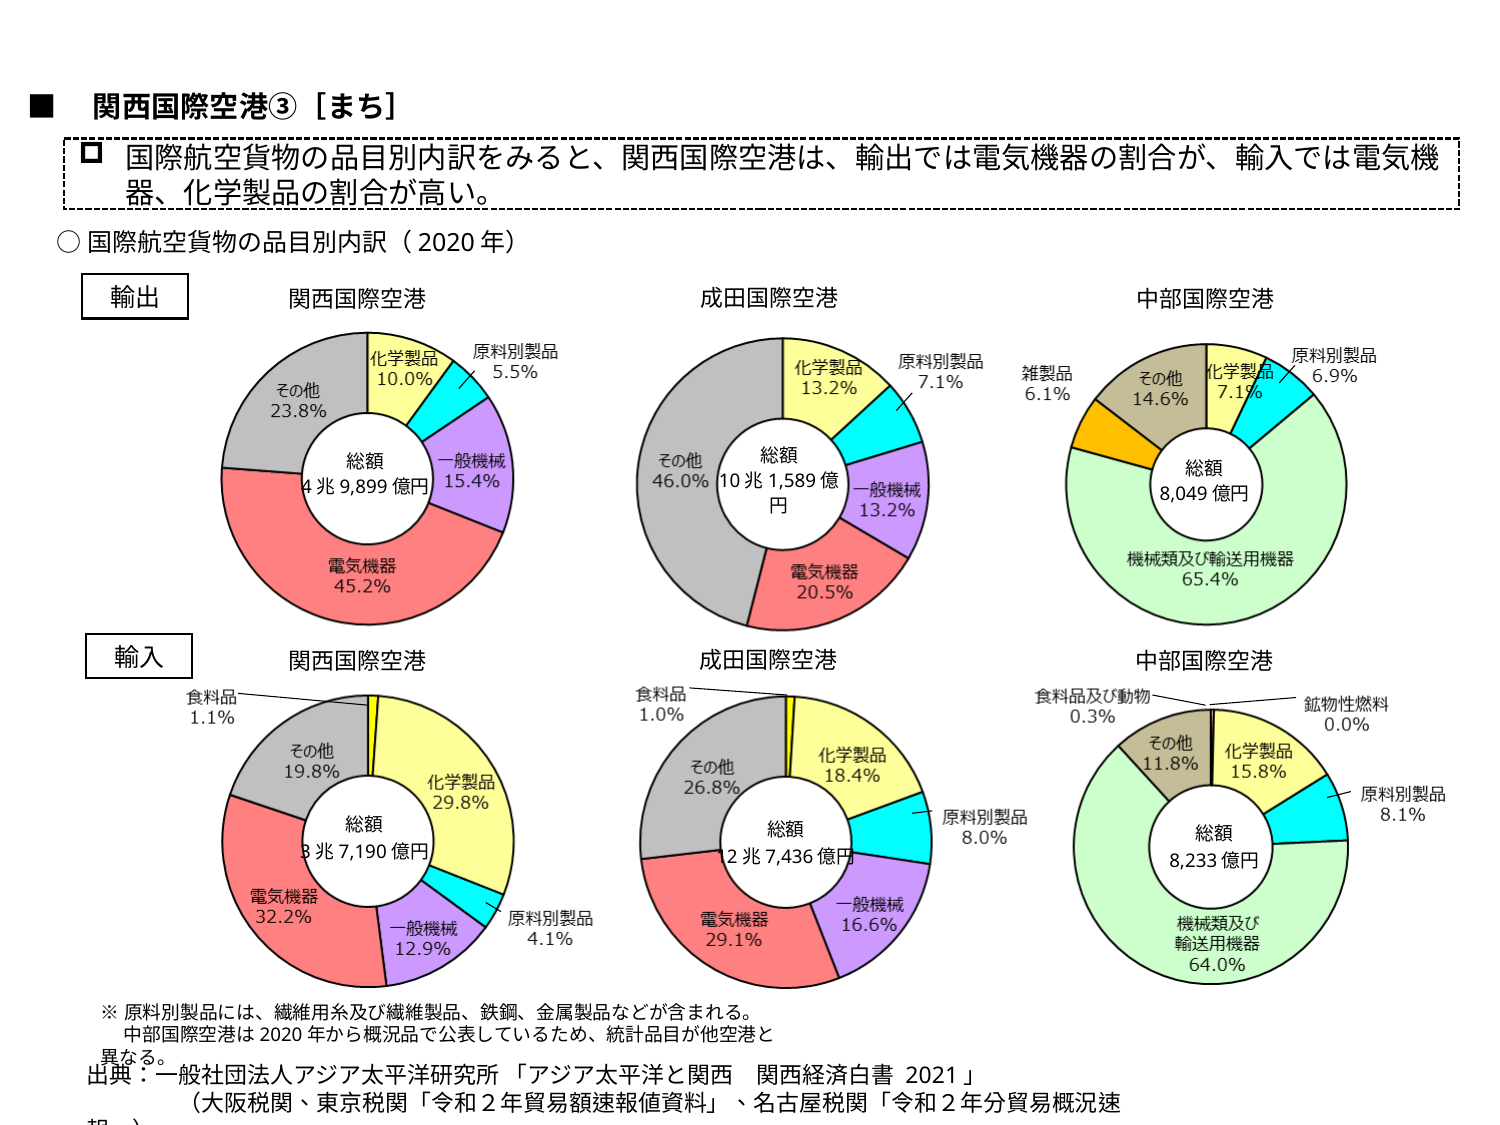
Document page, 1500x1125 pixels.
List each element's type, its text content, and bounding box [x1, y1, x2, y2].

text_box 輸出 [81, 273, 189, 320]
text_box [1209, 697, 1297, 705]
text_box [689, 687, 787, 695]
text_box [911, 810, 933, 814]
text_box 出典：一般社団法人アジア太平洋研究所 「アジア太平洋と関西 関西経済白書 2021」 （大阪税関、東京税関「令和２年貿易額速報値資料」、名古屋税関「令和２年分貿易概況速報」） [71, 1053, 1179, 1125]
text_box 輸入 [85, 633, 159, 679]
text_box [238, 693, 368, 706]
text_box 関西国際空港 [265, 276, 450, 321]
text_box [485, 902, 501, 912]
text_box 成田国際空港 [677, 275, 862, 320]
text_box ※原料別製品には、繊維用糸及び繊維製品、鉄鋼、金属製品などが含まれる。 中部国際空港は2020年から概況品で公表しているため、統計品目が他空港と異なる。 [86, 992, 802, 1076]
text_box ○国際航空貨物の品目別内訳（2020年） [41, 219, 819, 264]
picture [159, 326, 1473, 998]
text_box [1278, 366, 1296, 382]
text_box ■ 関西国際空港③［まち］ [12, 66, 526, 145]
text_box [1152, 694, 1206, 706]
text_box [1327, 791, 1351, 798]
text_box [457, 371, 476, 388]
text_box 中部国際空港 [1113, 276, 1298, 321]
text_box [895, 393, 914, 410]
text_box 国際航空貨物の品目別内訳をみると、関西国際空港は、輸出では電気機器の割合が、輸入では電気機器、化学製品の割合が高い。 [63, 137, 1460, 210]
